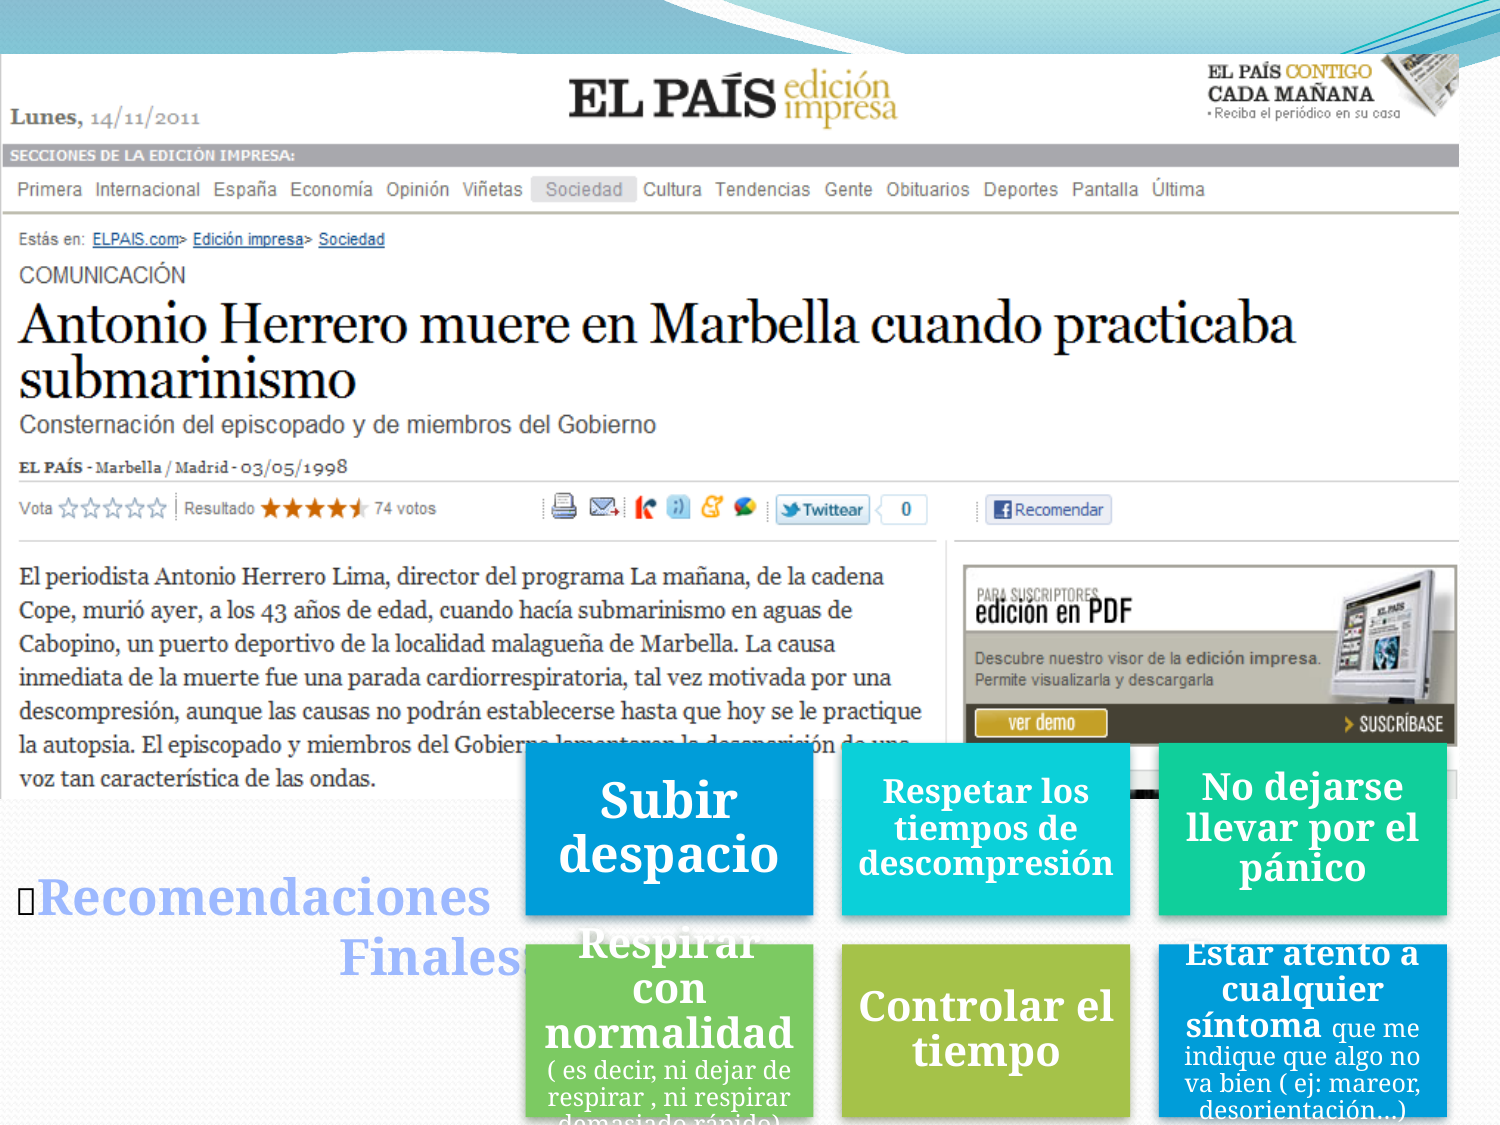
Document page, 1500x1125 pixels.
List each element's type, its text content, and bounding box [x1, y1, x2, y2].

picture [0, 54, 1460, 799]
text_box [525, 703, 1448, 1125]
text_box Recomendaciones Finales: [0, 857, 519, 993]
